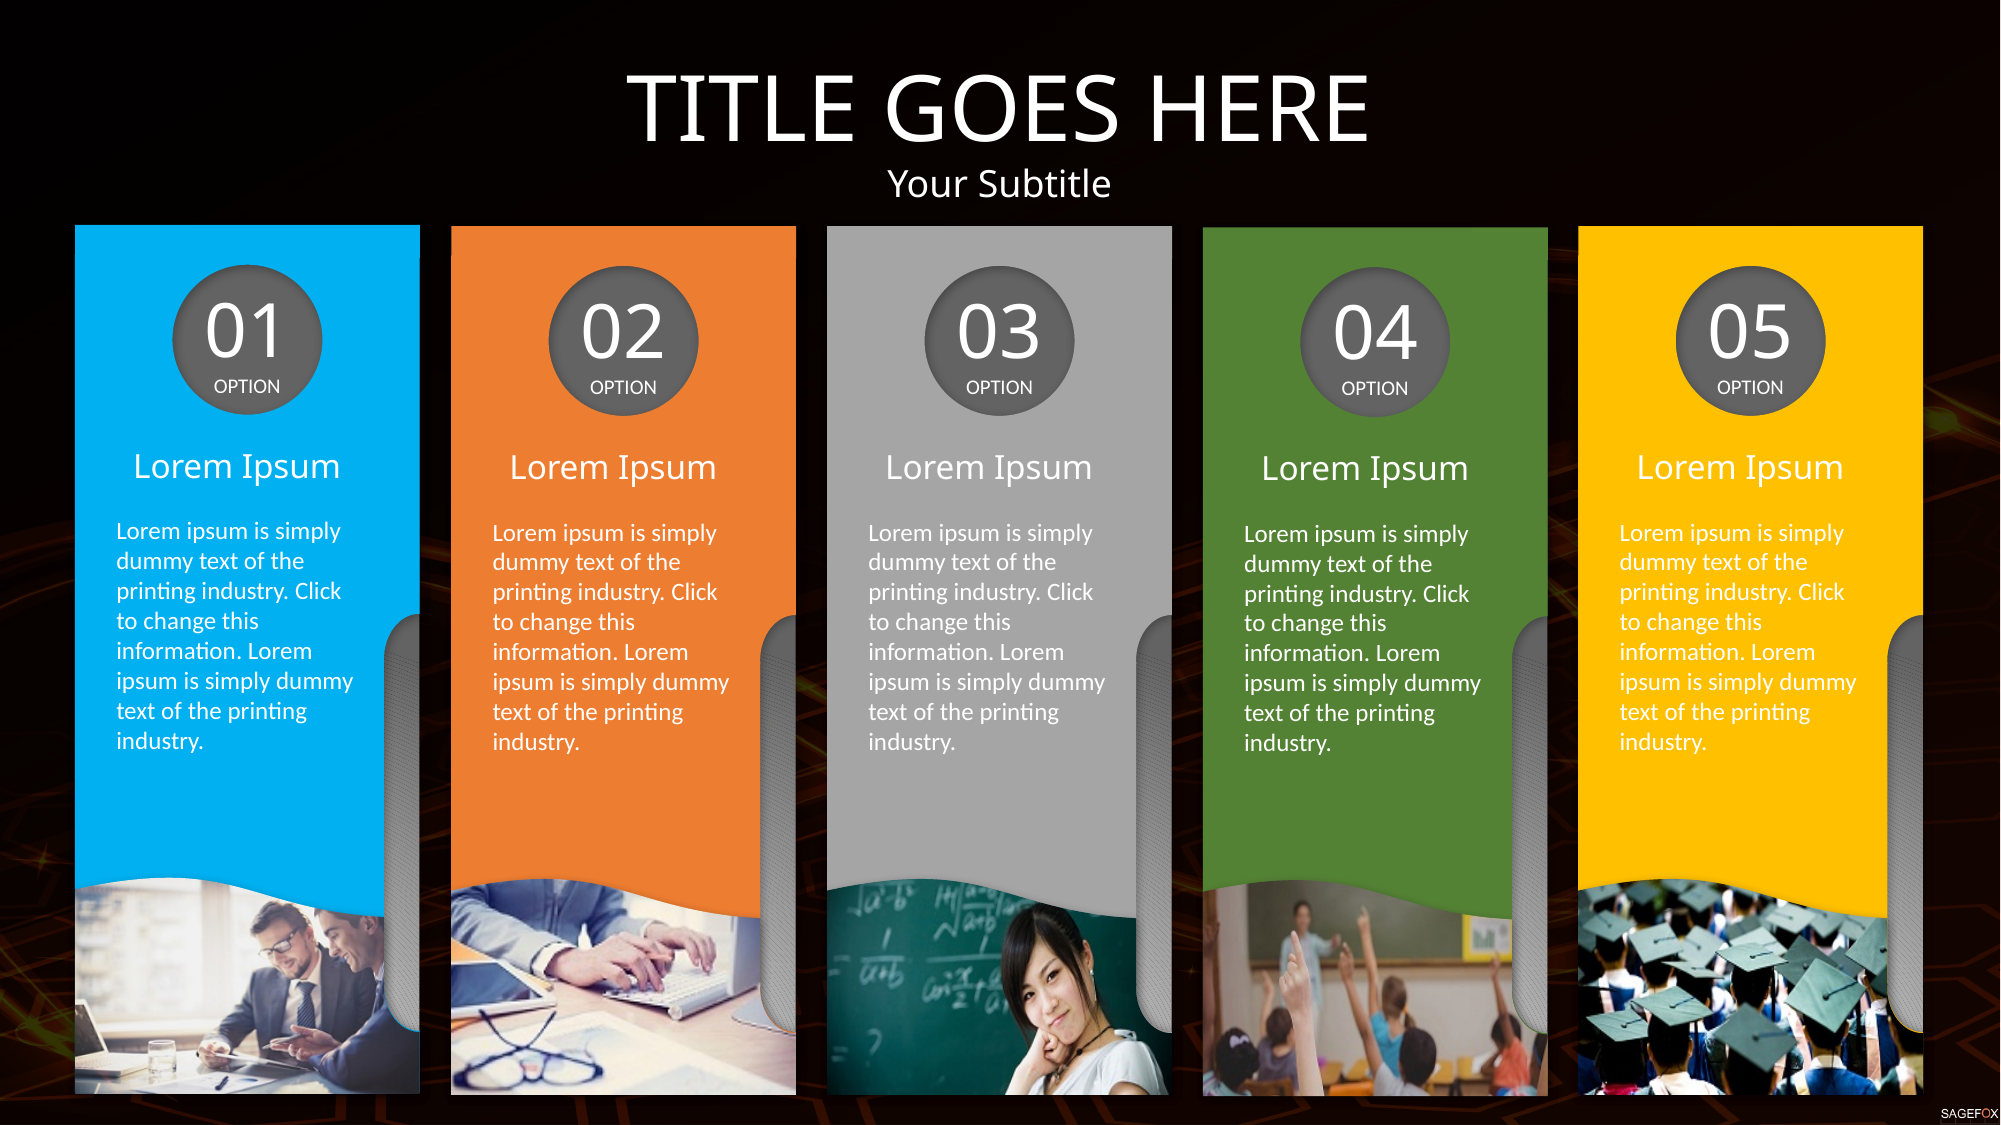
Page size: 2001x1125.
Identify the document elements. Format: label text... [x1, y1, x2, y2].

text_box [827, 226, 1173, 1095]
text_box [74, 224, 420, 1094]
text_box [1578, 226, 1924, 1095]
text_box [451, 226, 797, 1095]
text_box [1202, 227, 1548, 1097]
picture [0, 0, 2001, 1125]
text_box TITLE GOES HERE Your Subtitle [548, 42, 1452, 212]
